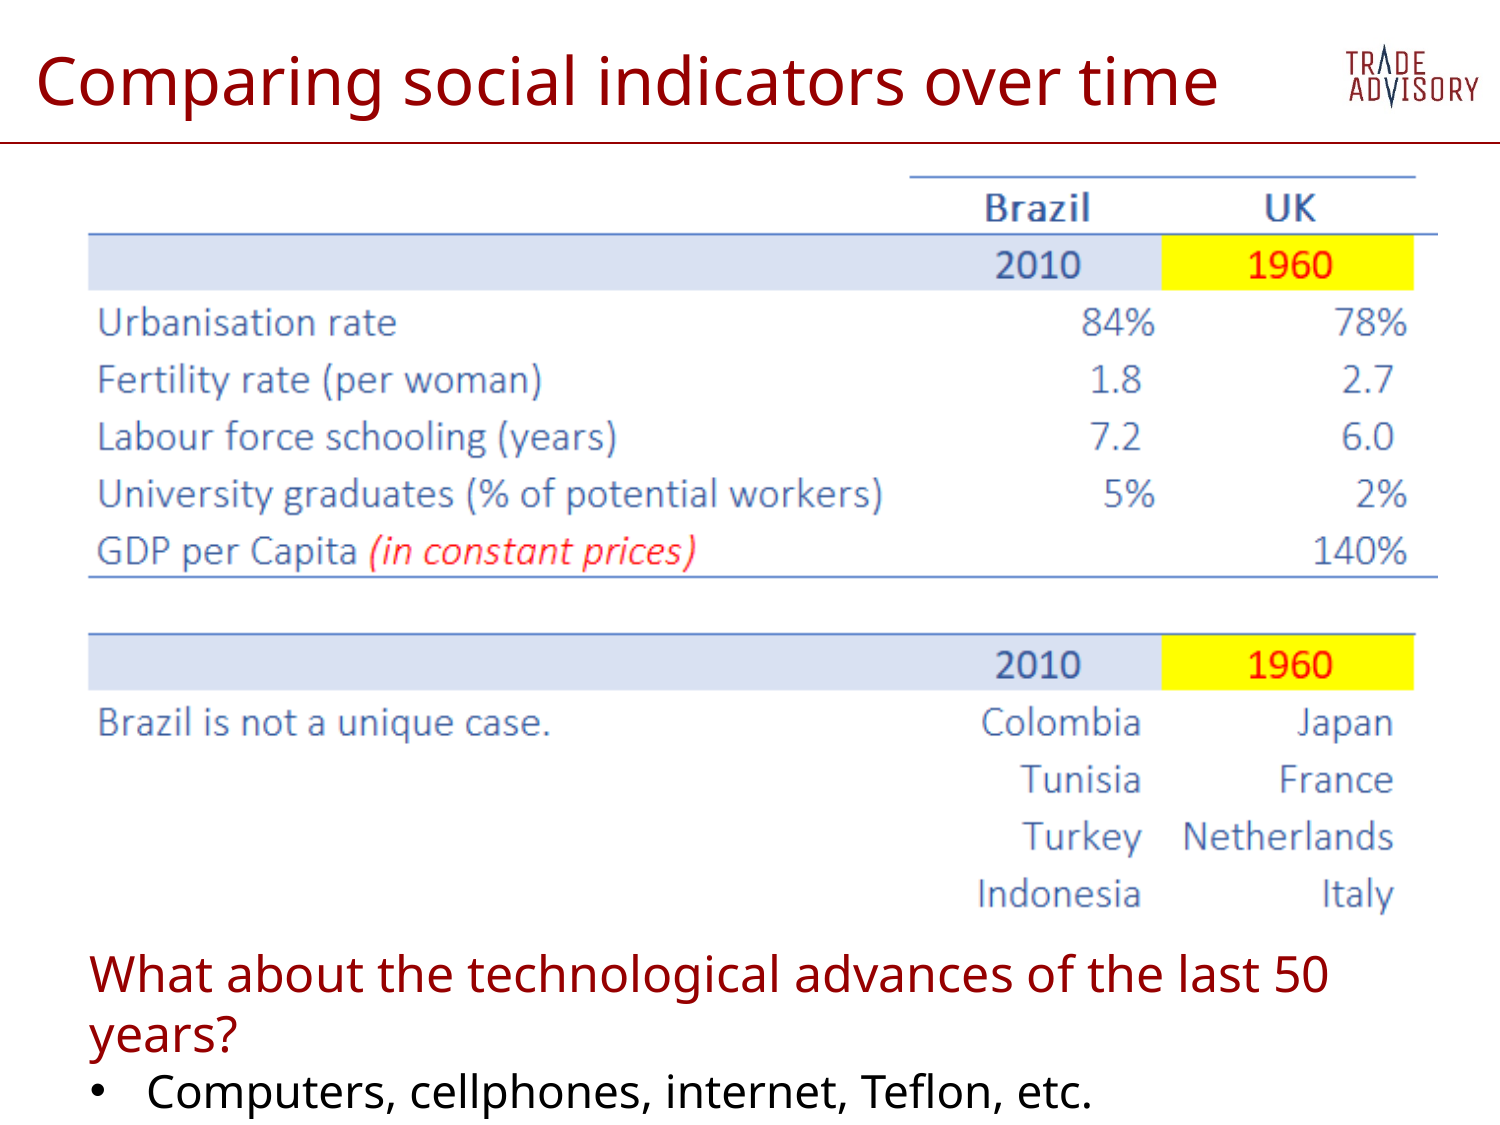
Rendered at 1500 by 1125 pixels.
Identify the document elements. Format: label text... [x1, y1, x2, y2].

text_box Comparing social indicators over time [20, 31, 1483, 127]
picture [1318, 15, 1500, 136]
text_box What about the technological advances of the last 50 years? Computers, cellphones, internet, Teflon, etc. It should have enabled higher productivity. [0, 934, 1402, 1125]
picture [72, 149, 1438, 936]
